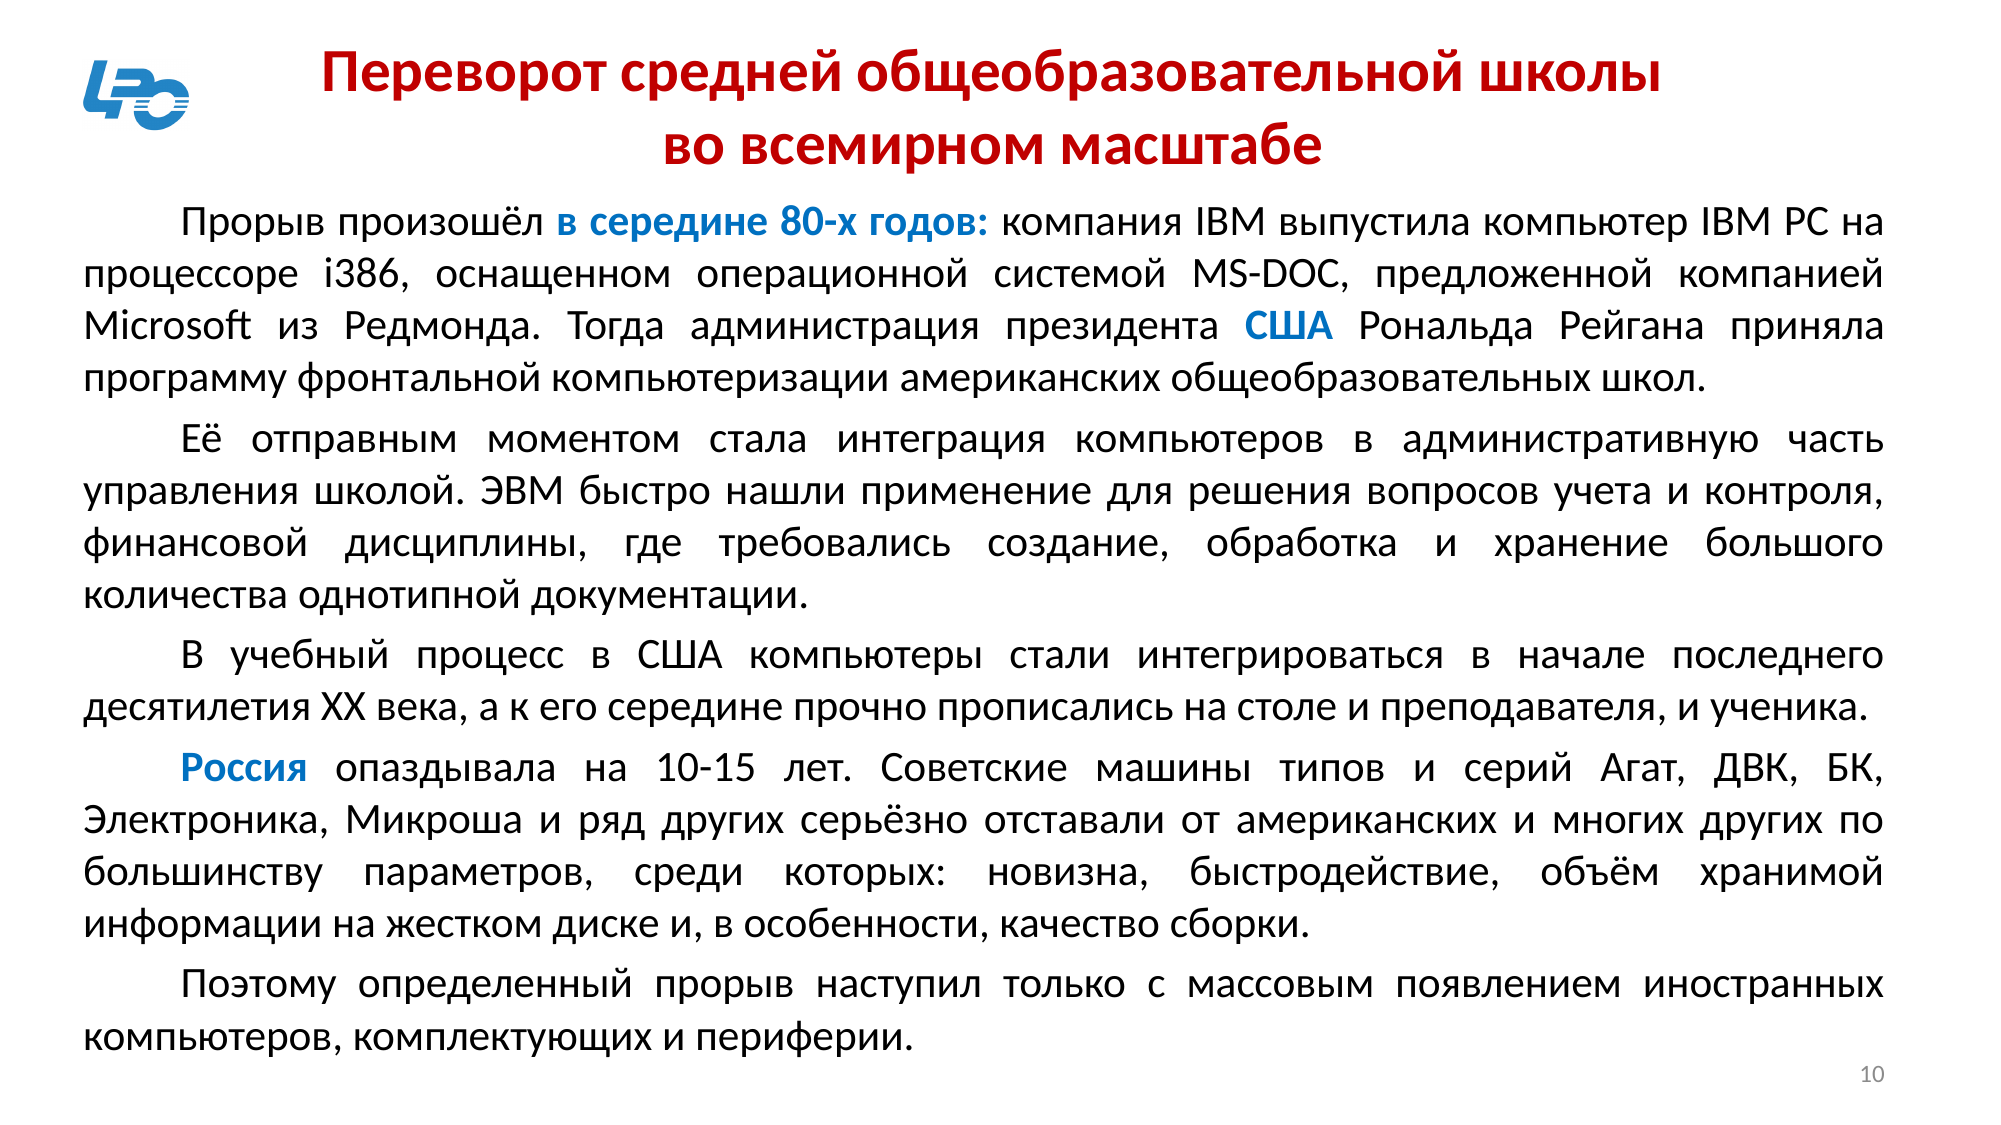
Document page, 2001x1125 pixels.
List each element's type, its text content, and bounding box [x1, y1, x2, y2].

list Прорыв произошёл в середине 80-х годов: компания IBM выпустила компьютер IBM PC на процессоре i386, оснащенном операционной системой MS-DOC, предложенной компанией Microsoft из Редмонда. Тогда администрация президента США Рональда Рейгана приняла программу фронтальной компьютеризации американских общеобразовательных школ. Её отправным моментом стала интеграция компьютеров в административную часть управления школой. ЭВМ быстро нашли применение для решения вопросов учета и контроля, финансовой дисциплины, где требовались создание, обработка и хранение большого количества однотипной документации. В учебный процесс в США компьютеры стали интегрироваться в начале последнего десятилетия XX века, а к его середине прочно прописались на столе и преподавателя, и ученика. Россия опаздывала на 10-15 лет. Советские машины типов и серий Агат, ДВК, БК, Электроника, Микроша и ряд других серьёзно отставали от американских и многих других по большинству параметров, среди которых: новизна, быстродействие, объём хранимой информации на жестком диске и, в особенности, качество сборки. Поэтому определенный прорыв наступил только с массовым появлением иностранных компьютеров, комплектующих и периферии. [68, 185, 1900, 1125]
slide_number 10 [1433, 1042, 1900, 1103]
title Переворот средней общеобразовательной школы во всемирном масштабе [99, 21, 1900, 185]
picture [82, 59, 190, 131]
